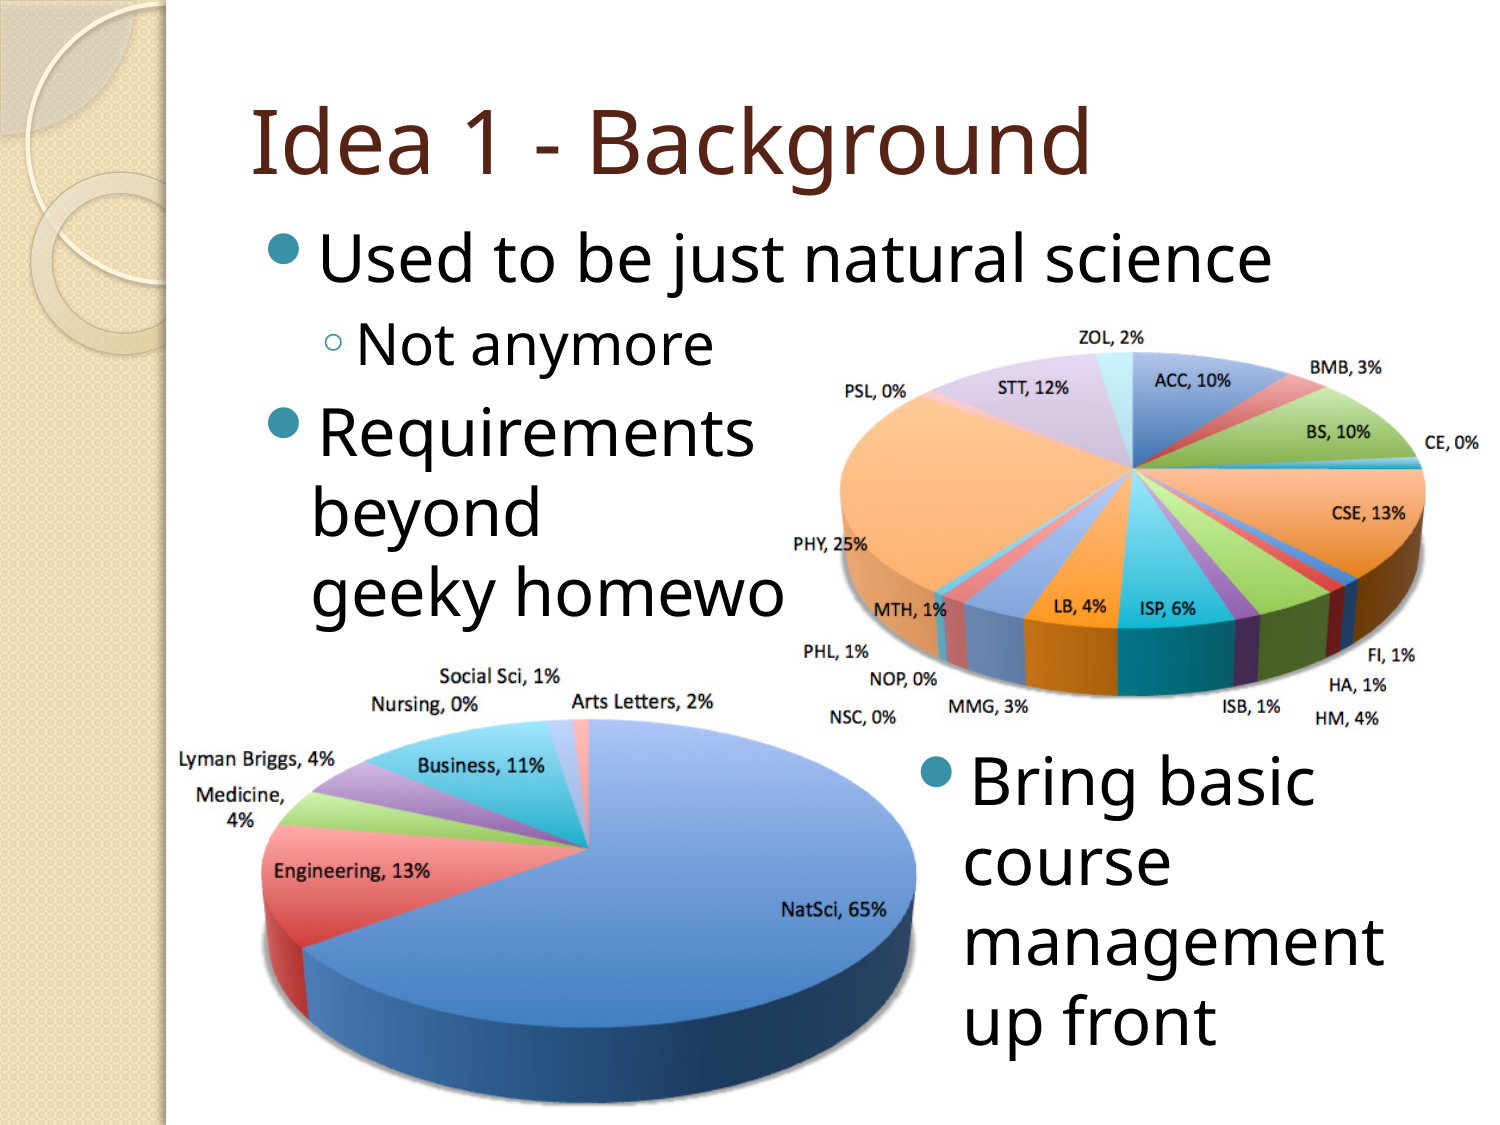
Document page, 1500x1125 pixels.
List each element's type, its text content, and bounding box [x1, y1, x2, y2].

title Idea 1 - Background [235, 45, 1466, 208]
list Used to be just natural science Not anymore Requirements beyond geeky homework [235, 208, 1466, 659]
text_box Bring basic course management up front [930, 743, 1466, 1114]
picture [175, 320, 1485, 1114]
